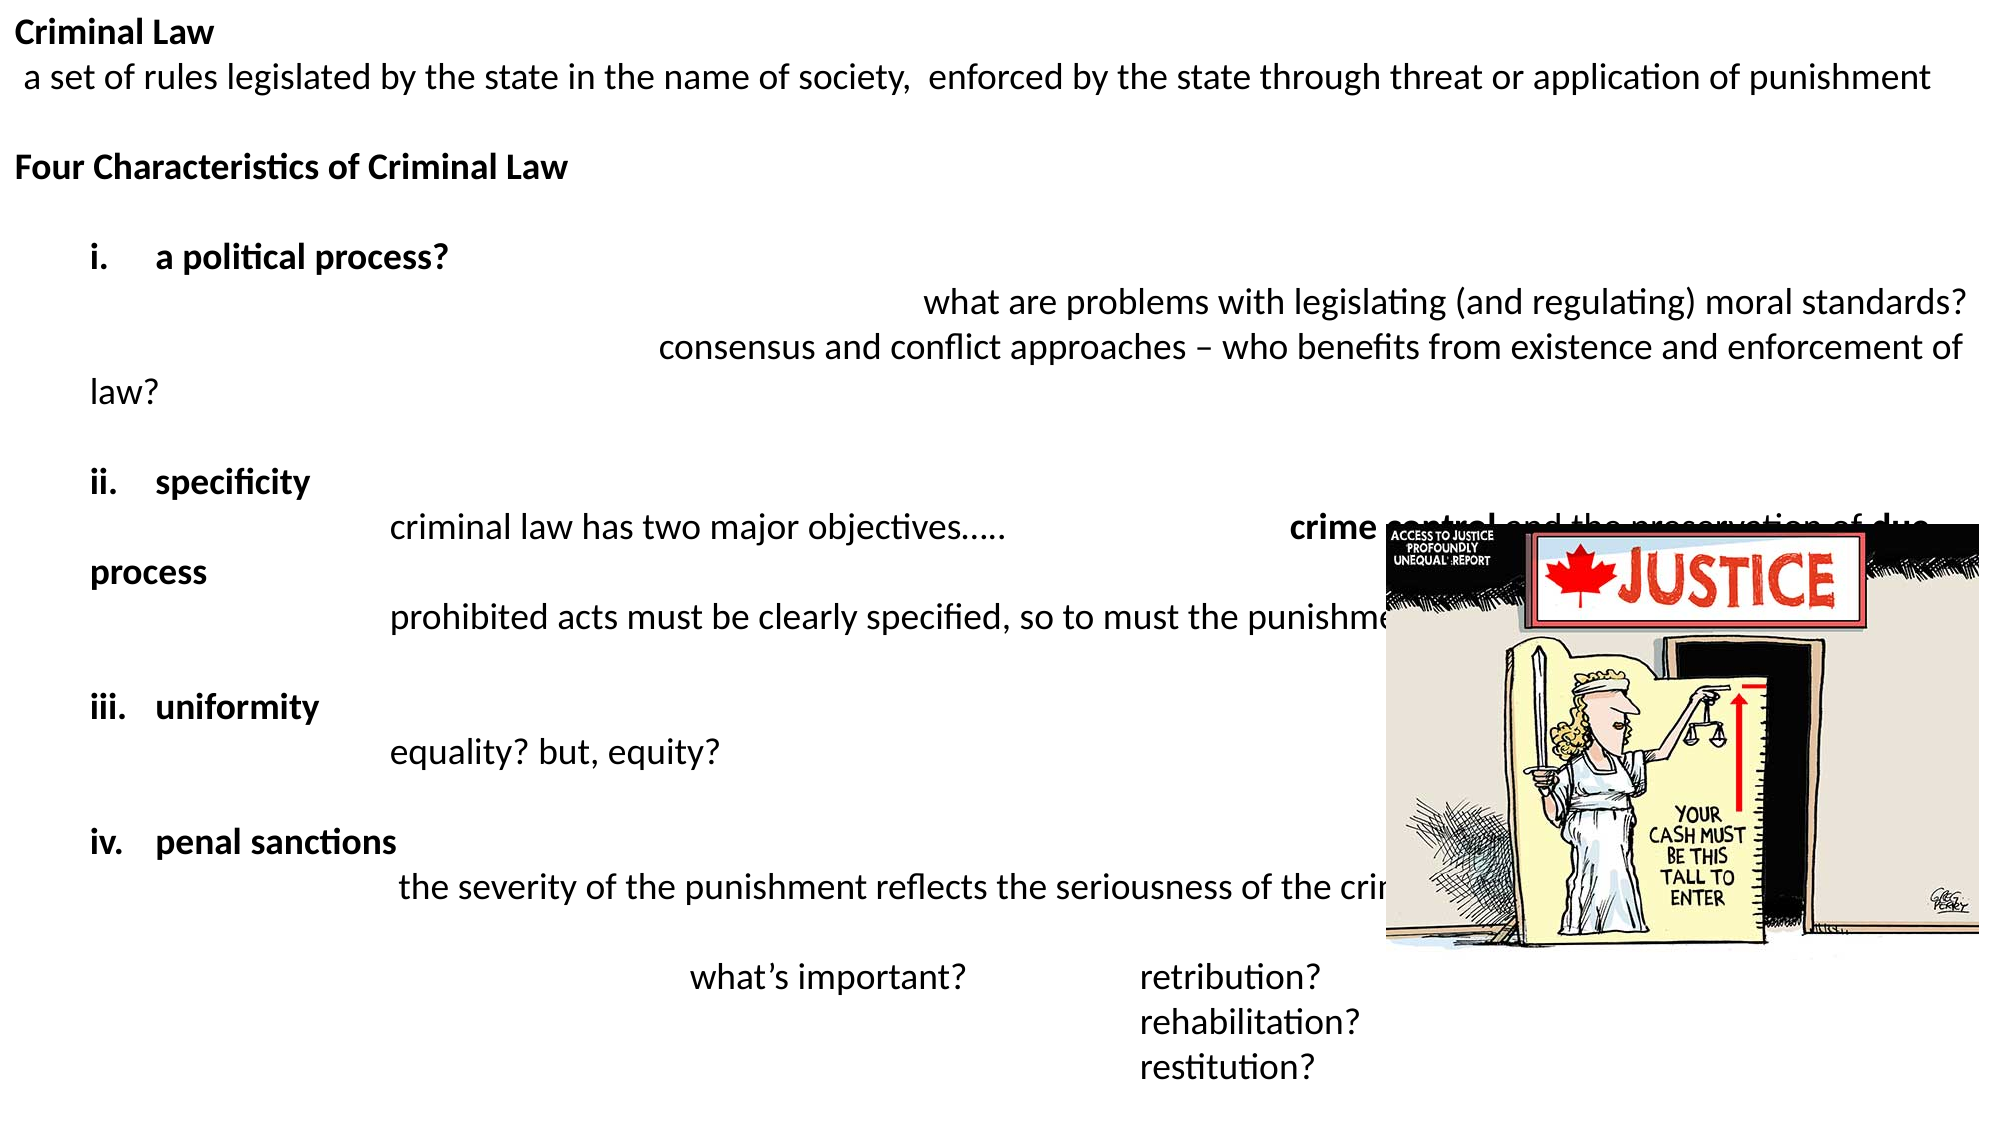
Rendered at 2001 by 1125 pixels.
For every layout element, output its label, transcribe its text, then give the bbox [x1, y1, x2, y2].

picture [1386, 524, 1979, 960]
text_box Criminal Law a set of rules legislated by the state in the name of society, enforced by the state through threat or application of punishment Four Characteristics of Criminal Law a political process? what are problems with legislating (and regulating) moral standards? consensus and conflict approaches – who benefits from existence and enforcement of law? specificity criminal law has two major objectives….. crime control and the preservation of due process prohibited acts must be clearly specified, so to must the punishment uniformity equality? but, equity? penal sanctions the severity of the punishment reflects the seriousness of the crime? what’s important? retribution? rehabilitation? restitution? [0, 0, 2000, 1125]
